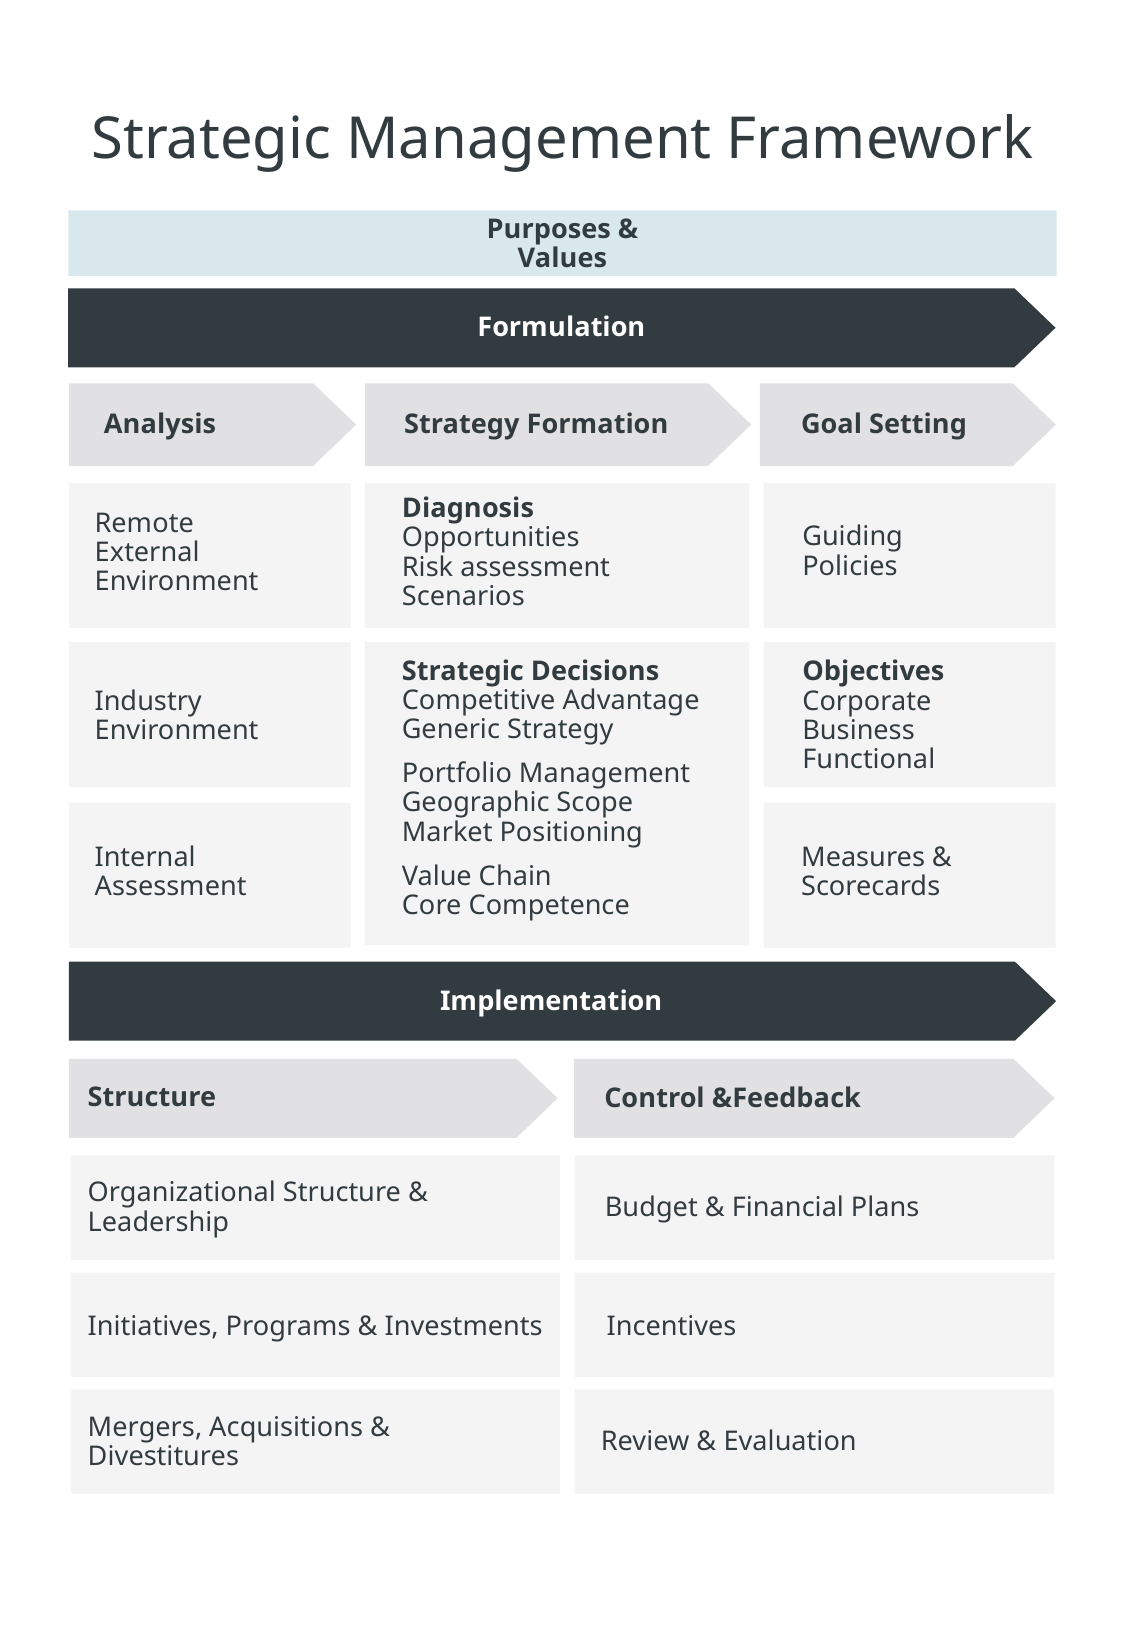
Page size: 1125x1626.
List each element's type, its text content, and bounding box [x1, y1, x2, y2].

text_box [71, 1155, 560, 1260]
text_box [574, 1272, 1055, 1378]
text_box [69, 802, 351, 948]
text_box Value Chain Core Competence [401, 861, 701, 921]
text_box Budget & Financial Plans [604, 1192, 1003, 1223]
text_box Strategic Decisions Competitive Advantage Generic Strategy [401, 656, 717, 745]
text_box Incentives [606, 1312, 842, 1342]
text_box Structure [87, 1082, 298, 1114]
text_box [574, 1389, 1055, 1494]
text_box Measures & Scorecards [801, 843, 969, 902]
text_box [71, 1389, 560, 1494]
text_box Portfolio Management Geographic Scope Market Positioning [401, 758, 717, 847]
text_box Organizational Structure & Leadership [87, 1178, 534, 1237]
text_box Purposes & Values [439, 215, 686, 274]
text_box Objectives Corporate Business Functional [802, 657, 984, 775]
text_box [71, 1272, 560, 1378]
text_box Internal Assessment [94, 843, 318, 902]
text_box [69, 483, 351, 629]
text_box [68, 288, 1056, 368]
text_box Initiatives, Programs & Investments [87, 1312, 550, 1342]
text_box Control &Feedback [604, 1083, 936, 1113]
text_box [763, 642, 1056, 787]
text_box Strategy Formation [404, 410, 697, 440]
text_box Industry Environment [94, 686, 318, 746]
text_box [68, 961, 1057, 1041]
text_box Strategic Management Framework [71, 113, 1054, 170]
text_box [69, 642, 351, 787]
text_box Analysis [103, 410, 283, 440]
text_box [763, 483, 1056, 629]
text_box [364, 642, 750, 946]
text_box [68, 383, 357, 467]
text_box [68, 1058, 558, 1138]
text_box [68, 210, 1057, 276]
text_box Goal Setting [801, 410, 980, 440]
text_box Remote External Environment [94, 508, 318, 597]
text_box Review & Evaluation [600, 1427, 949, 1457]
text_box Diagnosis Opportunities Risk assessment Scenarios [401, 493, 717, 612]
text_box [365, 383, 752, 467]
text_box [574, 1058, 1055, 1138]
text_box Formulation [437, 313, 685, 343]
text_box [763, 802, 1056, 948]
text_box [364, 483, 750, 629]
text_box [574, 1155, 1055, 1260]
text_box Mergers, Acquisitions & Divestitures [87, 1412, 541, 1472]
text_box Implementation [427, 986, 675, 1016]
text_box Guiding Policies [802, 522, 970, 581]
text_box [759, 383, 1056, 467]
